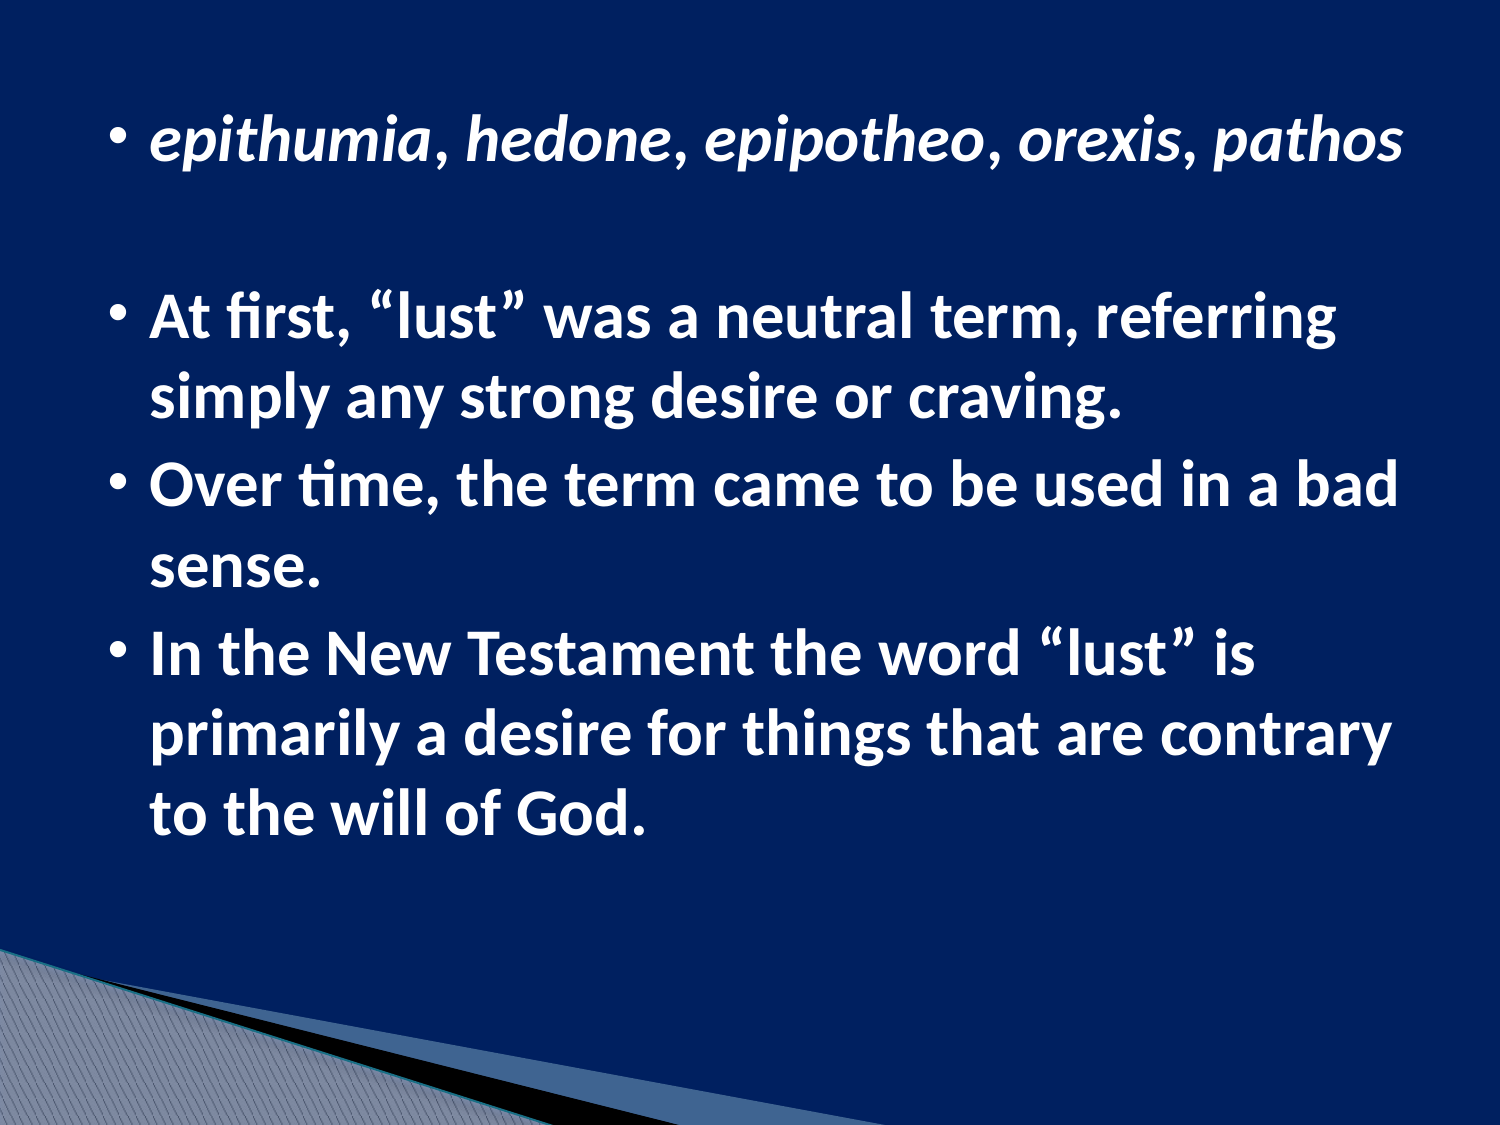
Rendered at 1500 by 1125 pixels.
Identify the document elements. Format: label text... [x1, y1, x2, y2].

list epithumia, hedone, epipotheo, orexis, pathos At first, “lust” was a neutral term, referring simply any strong desire or craving. Over time, the term came to be used in a bad sense. In the New Testament the word “lust” is primarily a desire for things that are contrary to the will of God. [75, 87, 1425, 1005]
